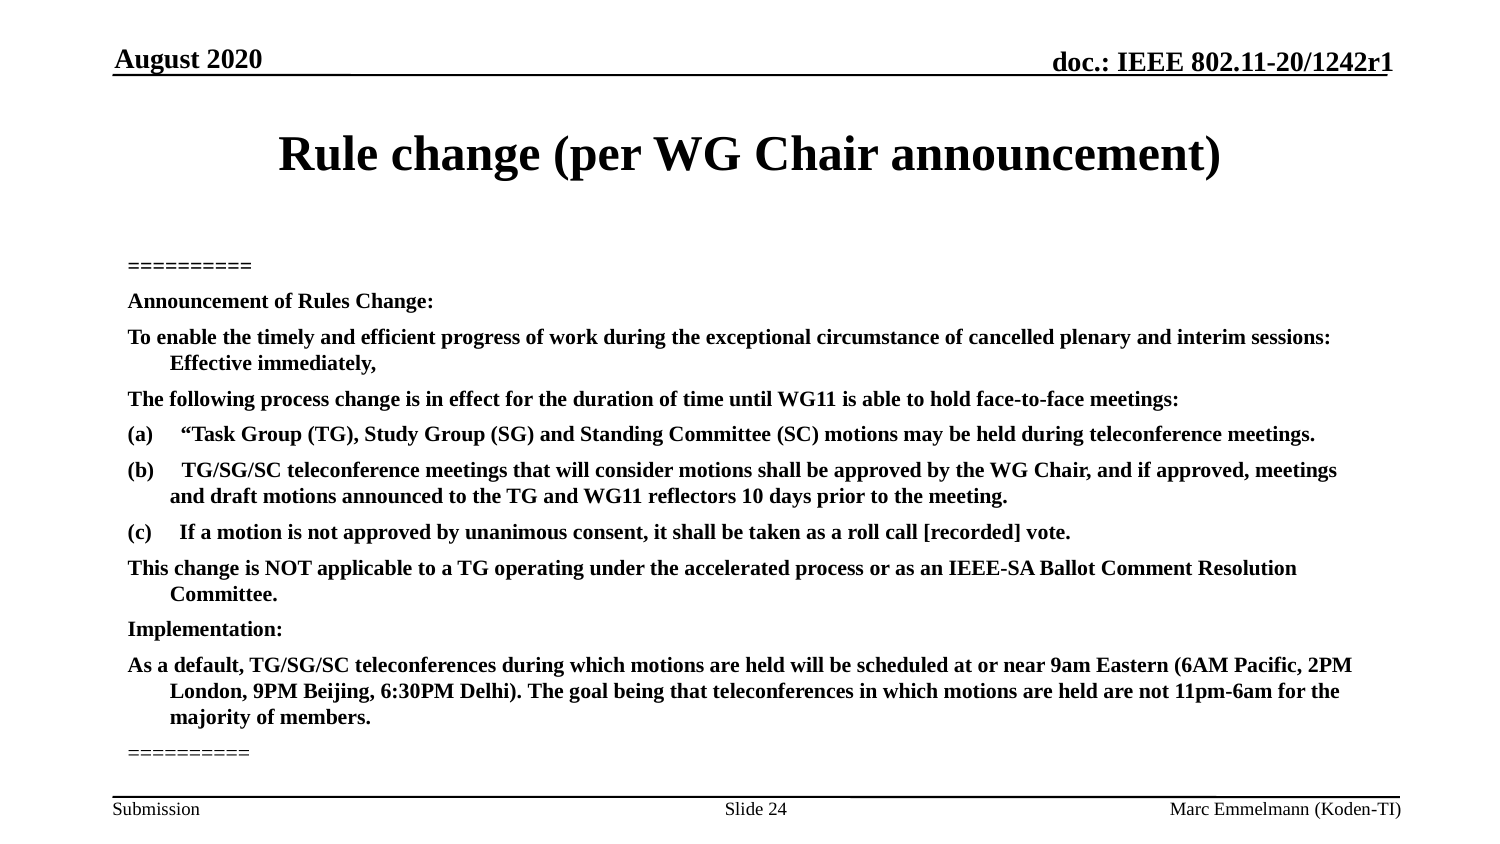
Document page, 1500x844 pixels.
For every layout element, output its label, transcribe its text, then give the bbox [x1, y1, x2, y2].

slide_number Slide 24 [712, 796, 800, 842]
footer Marc Emmelmann (Koden-TI) [878, 796, 1402, 820]
list ========== Announcement of Rules Change: To enable the timely and efficient progress of work during the exceptional circumstance of cancelled plenary and interim sessions: Effective immediately, The following process change is in effect for the duration of time until WG11 is able to hold face-to-face meetings: (a) “Task Group (TG), Study Group (SG) and Standing Committee (SC) motions may be held during teleconference meetings. (b) TG/SG/SC teleconference meetings that will consider motions shall be approved by the WG Chair, and if approved, meetings and draft motions announced to the TG and WG11 reflectors 10 days prior to the meeting. (c) If a motion is not approved by unanimous consent, it shall be taken as a roll call [recorded] vote. This change is NOT applicable to a TG operating under the accelerated process or as an IEEE-SA Ballot Comment Resolution Committee. Implementation: As a default, TG/SG/SC teleconferences during which motions are held will be scheduled at or near 9am Eastern (6AM Pacific, 2PM London, 9PM Beijing, 6:30PM Delhi). The goal being that teleconferences in which motions are held are not 11pm-6am for the majority of members. ========== [112, 243, 1388, 751]
title Rule change (per WG Chair announcement) [112, 84, 1388, 216]
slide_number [114, 40, 423, 75]
